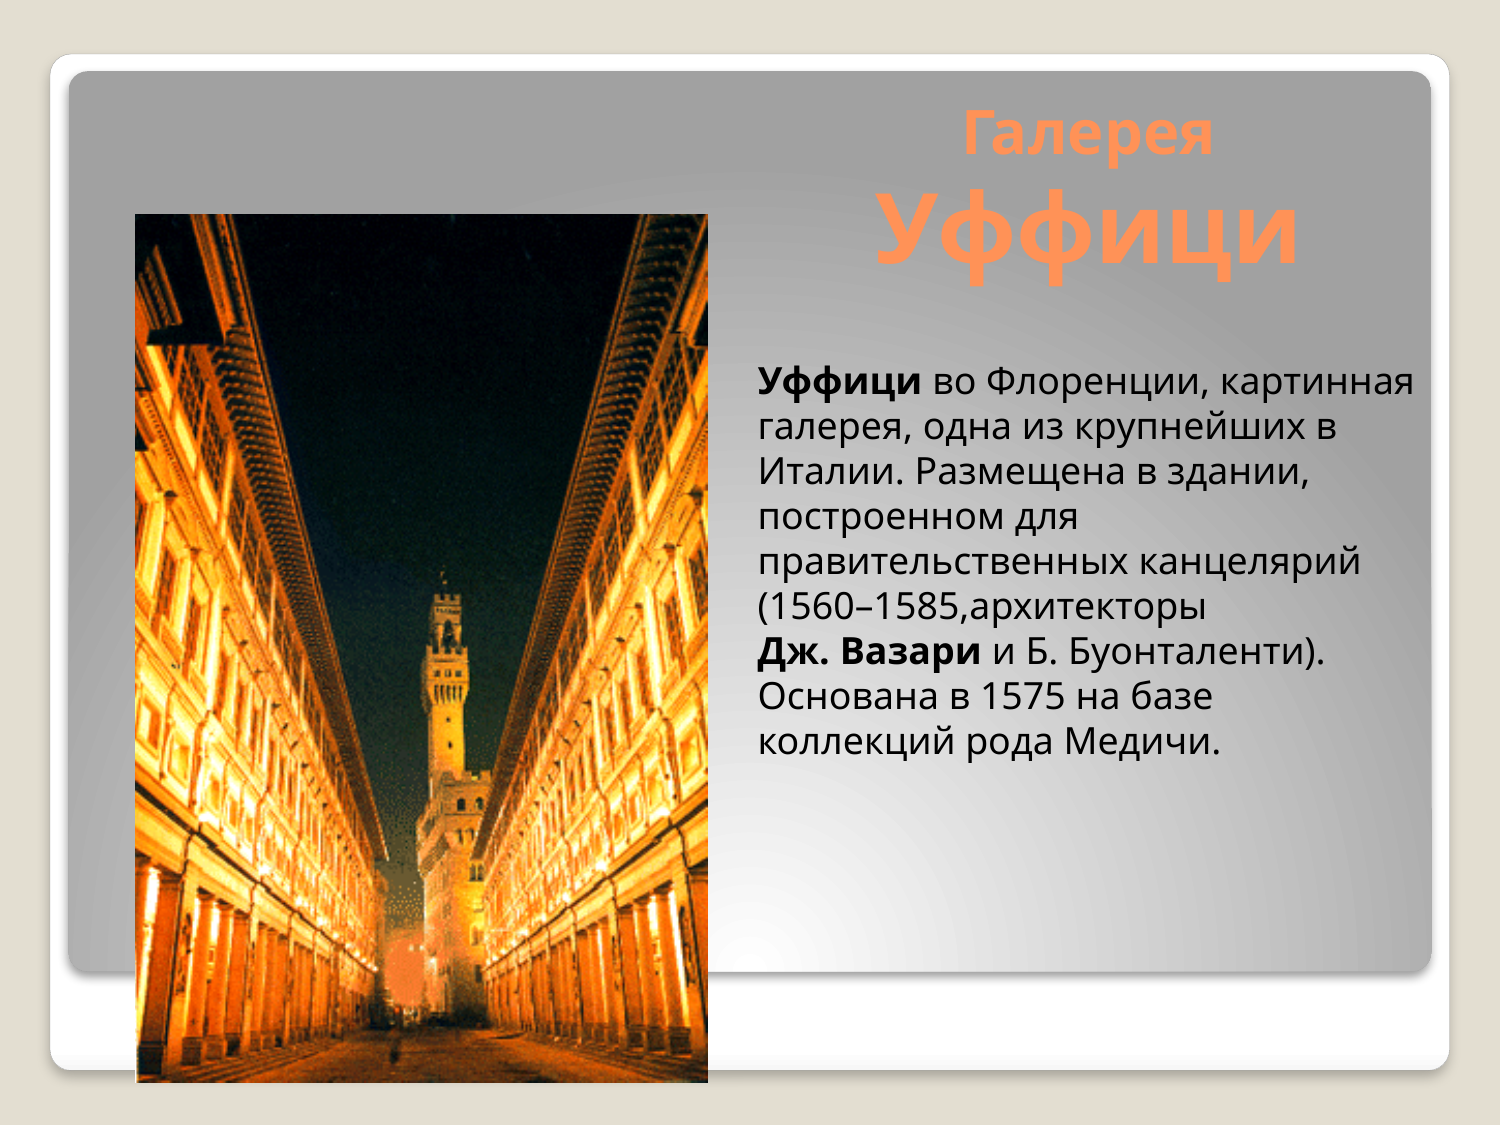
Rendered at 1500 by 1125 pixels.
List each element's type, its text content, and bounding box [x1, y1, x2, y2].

text_box Уффици во Флоренции, картинная галерея, одна из крупнейших в Италии. Размещена в здании, построенном для правительственных канцелярий (1560–1585,архитекторы Дж. Вазари и Б. Буонталенти). Основана в 1575 на базе коллекций рода Медичи. [743, 349, 1435, 770]
title Галерея Уффици [743, 84, 1435, 291]
picture [135, 214, 709, 1083]
